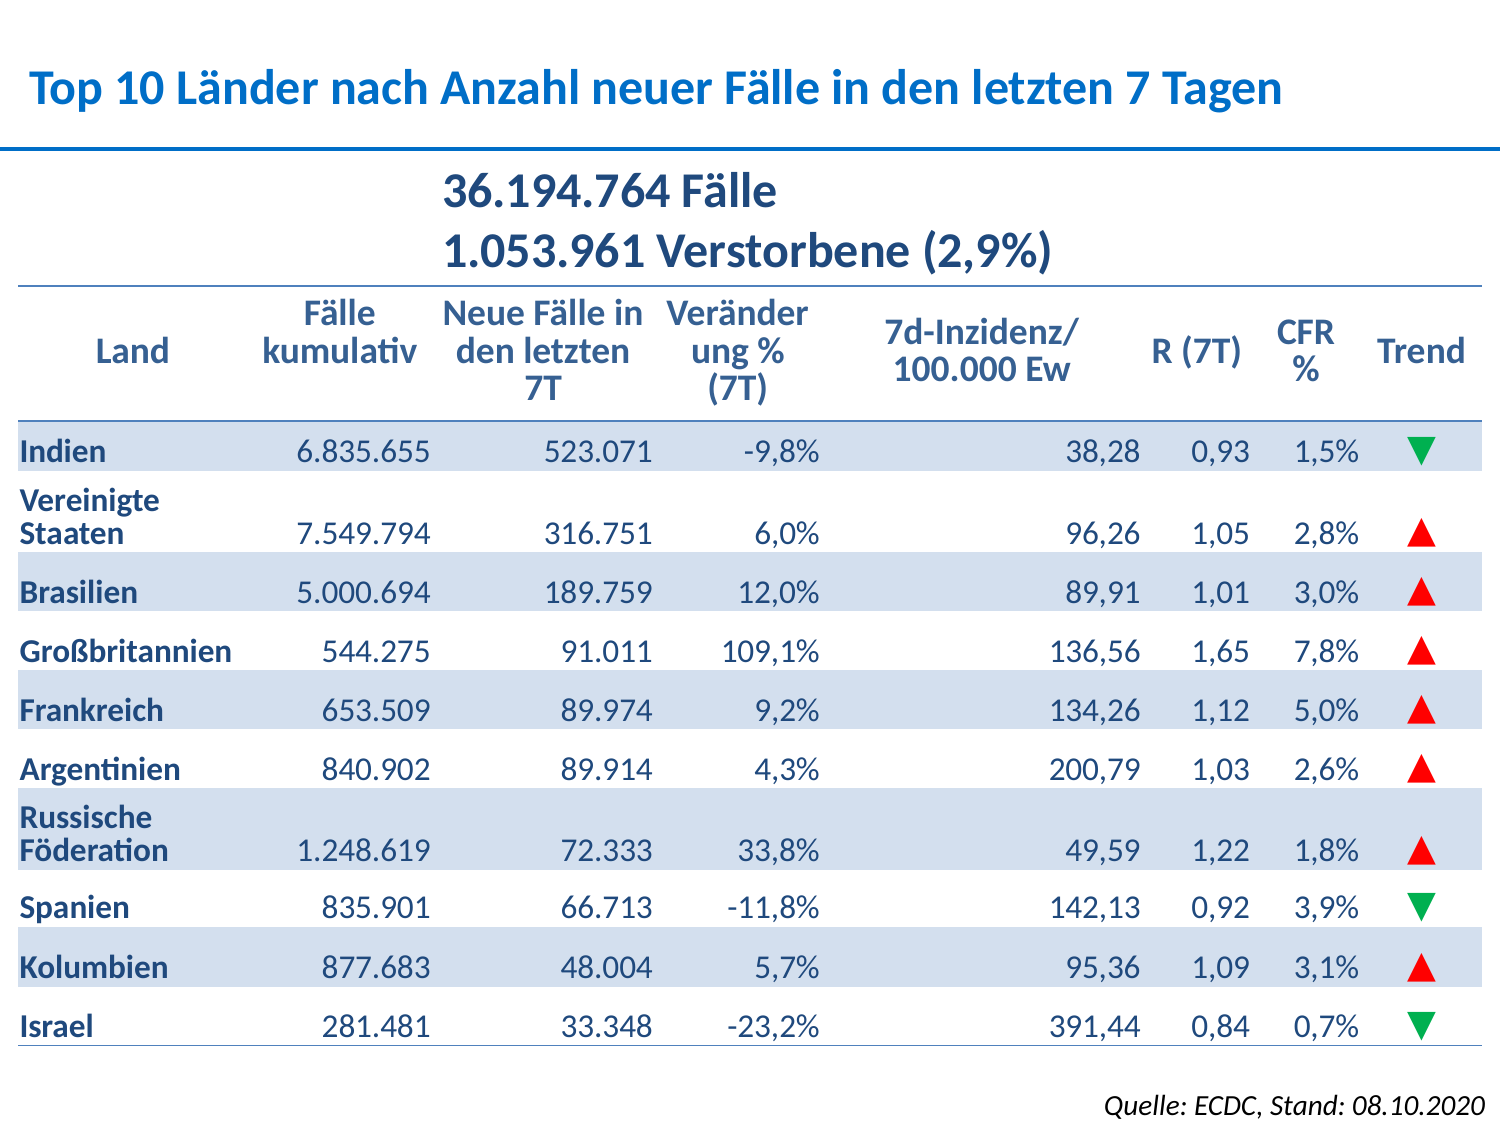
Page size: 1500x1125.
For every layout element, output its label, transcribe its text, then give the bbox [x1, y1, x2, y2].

table_cell Kolumbien [18, 927, 248, 987]
table_cell Russische Föderation [18, 788, 248, 870]
table_cell ▲ [1361, 729, 1482, 788]
table_cell 0,92 [1142, 870, 1251, 927]
table_header CFR % [1251, 287, 1361, 420]
table_cell 189.759 [432, 552, 654, 611]
table_cell 0,7% [1251, 987, 1361, 1045]
table_header R (7T) [1142, 287, 1251, 420]
table_cell ▲ [1361, 788, 1482, 870]
table_cell 38,28 [821, 422, 1142, 471]
table_cell ▲ [1361, 471, 1482, 552]
table_cell -23,2% [654, 987, 821, 1045]
table_cell 109,1% [654, 611, 821, 670]
table_cell 33.348 [432, 987, 654, 1045]
table_cell 1,05 [1142, 471, 1251, 552]
table_cell 134,26 [821, 670, 1142, 729]
table_cell Brasilien [18, 552, 248, 611]
table_cell 523.071 [432, 422, 654, 471]
table_cell 6.835.655 [248, 422, 432, 471]
table_cell 12,0% [654, 552, 821, 611]
table_cell 316.751 [432, 471, 654, 552]
table_cell 840.902 [248, 729, 432, 788]
text_box Top 10 Länder nach Anzahl neuer Fälle in den letzten 7 Tagen [29, 54, 1474, 115]
table_cell ▲ [1361, 552, 1482, 611]
table_cell 72.333 [432, 788, 654, 870]
table_header Neue Fälle in den letzten 7T [432, 287, 654, 420]
table_cell 49,59 [821, 788, 1142, 870]
table_cell 0,84 [1142, 987, 1251, 1045]
table_header Trend [1361, 287, 1482, 420]
table_cell 89.914 [432, 729, 654, 788]
table_cell Argentinien [18, 729, 248, 788]
table_cell 3,0% [1251, 552, 1361, 611]
table_cell 1,8% [1251, 788, 1361, 870]
table_cell 9,2% [654, 670, 821, 729]
table_header Veränderung % (7T) [654, 287, 821, 420]
table_cell 7,8% [1251, 611, 1361, 670]
text_box 36.194.764 Fälle 1.053.961 Verstorbene (2,9%) [427, 157, 1069, 285]
table_cell 653.509 [248, 670, 432, 729]
table_cell 1,09 [1142, 927, 1251, 987]
table_header Fälle kumulativ [248, 287, 432, 420]
table_cell ▲ [1361, 670, 1482, 729]
table_cell 48.004 [432, 927, 654, 987]
text_box Quelle: ECDC, Stand: 08.10.2020 [968, 1078, 1500, 1125]
table_cell 5.000.694 [248, 552, 432, 611]
table_cell Vereinigte Staaten [18, 471, 248, 552]
table_cell 877.683 [248, 927, 432, 987]
table_header 7d-Inzidenz/ 100.000 Ew [821, 287, 1142, 420]
table_cell 544.275 [248, 611, 432, 670]
table_cell 1,01 [1142, 552, 1251, 611]
table_cell Frankreich [18, 670, 248, 729]
table_cell 1,22 [1142, 788, 1251, 870]
table_cell 1,65 [1142, 611, 1251, 670]
table_cell 136,56 [821, 611, 1142, 670]
table_cell 5,0% [1251, 670, 1361, 729]
table_cell Israel [18, 987, 248, 1045]
table_cell 1,03 [1142, 729, 1251, 788]
table_cell 89.974 [432, 670, 654, 729]
table_cell 281.481 [248, 987, 432, 1045]
table_cell ▲ [1361, 927, 1482, 987]
table_cell 3,1% [1251, 927, 1361, 987]
table_cell 835.901 [248, 870, 432, 927]
table_cell 200,79 [821, 729, 1142, 788]
table_header Land [18, 287, 248, 420]
table_cell 66.713 [432, 870, 654, 927]
table_cell 4,3% [654, 729, 821, 788]
table_cell Großbritannien [18, 611, 248, 670]
table_cell 96,26 [821, 471, 1142, 552]
table_cell ▼ [1361, 422, 1482, 471]
table_cell 1.248.619 [248, 788, 432, 870]
table_cell ▲ [1361, 611, 1482, 670]
table_cell 5,7% [654, 927, 821, 987]
table_cell 7.549.794 [248, 471, 432, 552]
table_cell 6,0% [654, 471, 821, 552]
table_cell 391,44 [821, 987, 1142, 1045]
table_cell 2,6% [1251, 729, 1361, 788]
table_cell 1,5% [1251, 422, 1361, 471]
table_cell 0,93 [1142, 422, 1251, 471]
table_cell ▼ [1361, 870, 1482, 927]
table_cell 33,8% [654, 788, 821, 870]
table_cell 2,8% [1251, 471, 1361, 552]
table_cell 95,36 [821, 927, 1142, 987]
table_cell 89,91 [821, 552, 1142, 611]
table_cell 1,12 [1142, 670, 1251, 729]
table_cell 3,9% [1251, 870, 1361, 927]
table_cell 142,13 [821, 870, 1142, 927]
table_cell -11,8% [654, 870, 821, 927]
table_cell -9,8% [654, 422, 821, 471]
table_cell 91.011 [432, 611, 654, 670]
table_cell Indien [18, 422, 248, 471]
table_cell Spanien [18, 870, 248, 927]
table_cell ▼ [1361, 987, 1482, 1045]
